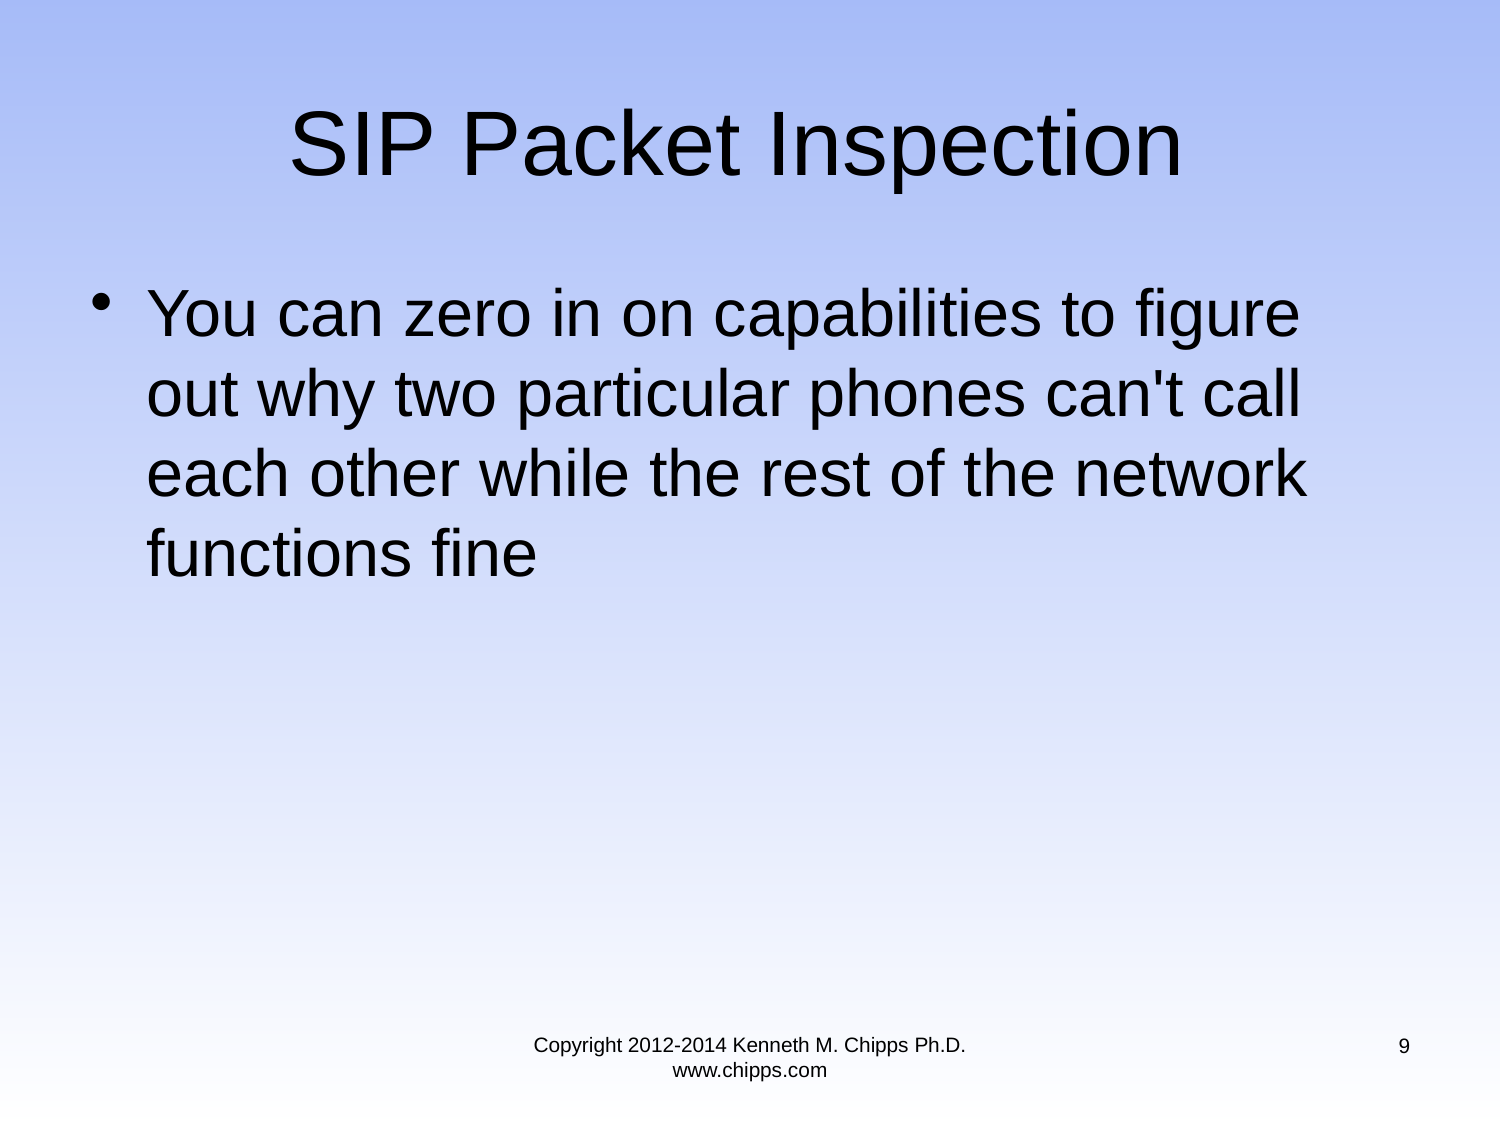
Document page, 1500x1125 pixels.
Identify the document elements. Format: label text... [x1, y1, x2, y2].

slide_number 9 [1074, 1024, 1426, 1104]
list You can zero in on capabilities to figure out why two particular phones can't call each other while the rest of the network functions fine [75, 262, 1425, 1005]
footer Copyright 2012-2014 Kenneth M. Chipps Ph.D. www.chipps.com [449, 1024, 1051, 1103]
title SIP Packet Inspection [75, 45, 1425, 233]
